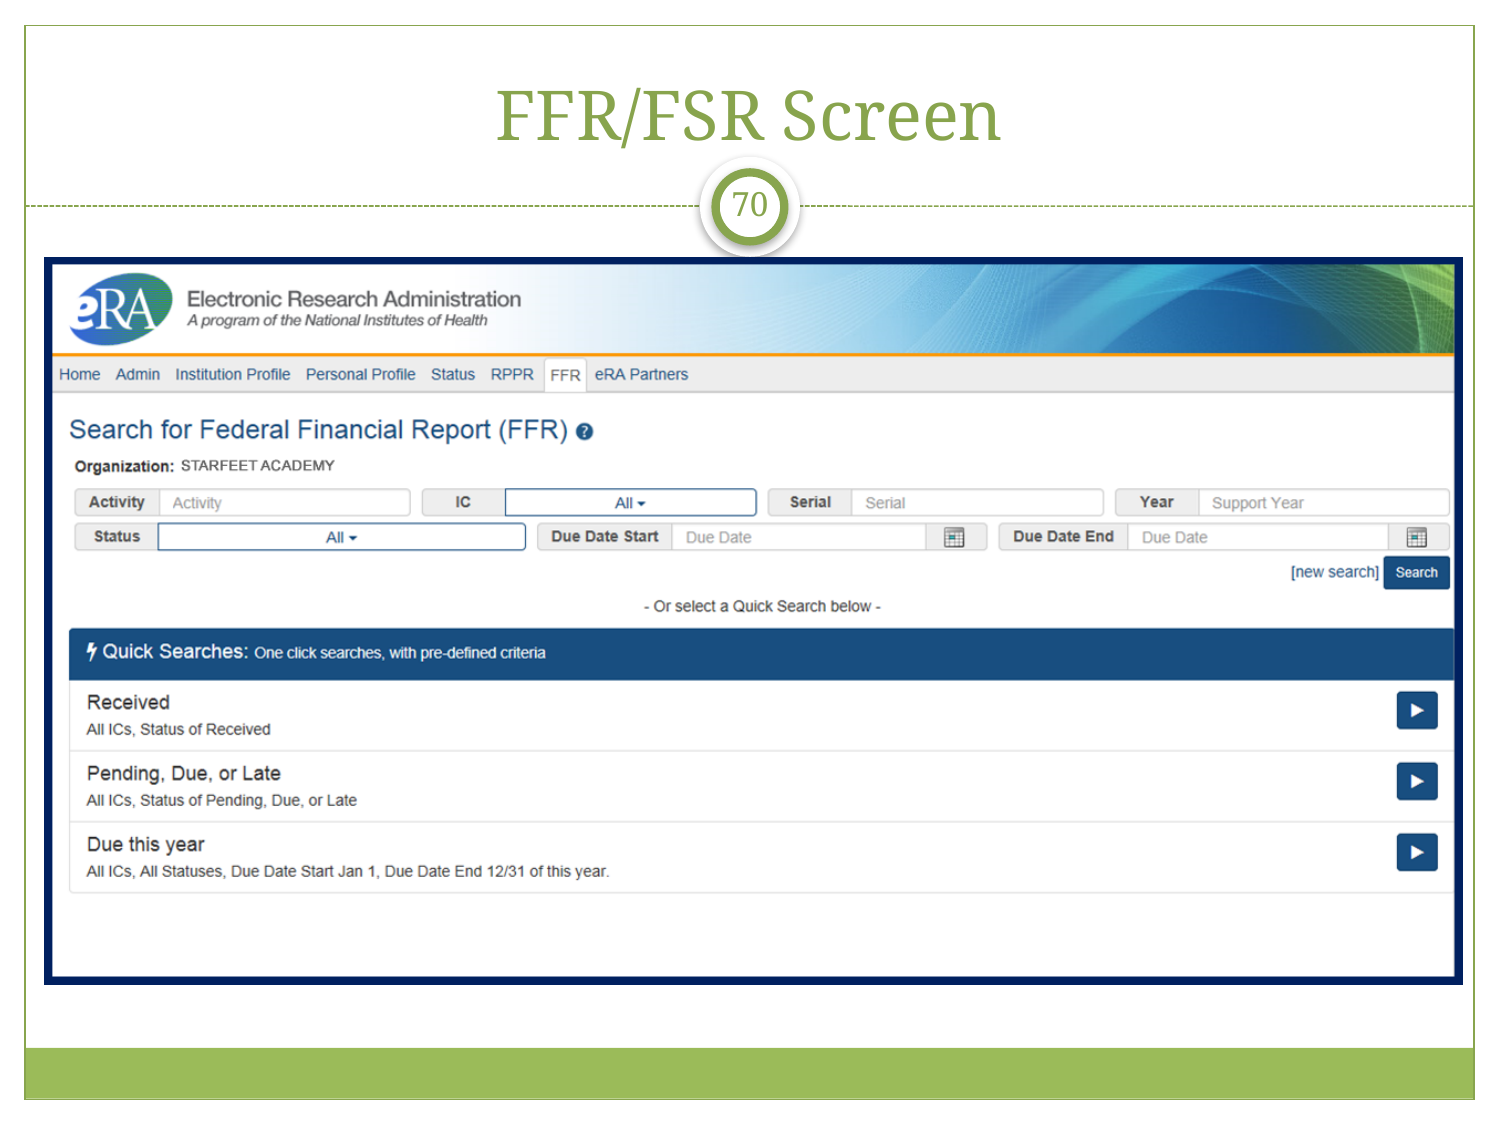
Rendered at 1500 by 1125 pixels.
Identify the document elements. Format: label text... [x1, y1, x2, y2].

slide_number 70 [712, 170, 788, 243]
picture [48, 260, 1459, 982]
title FFR/FSR Screen [49, 37, 1450, 162]
